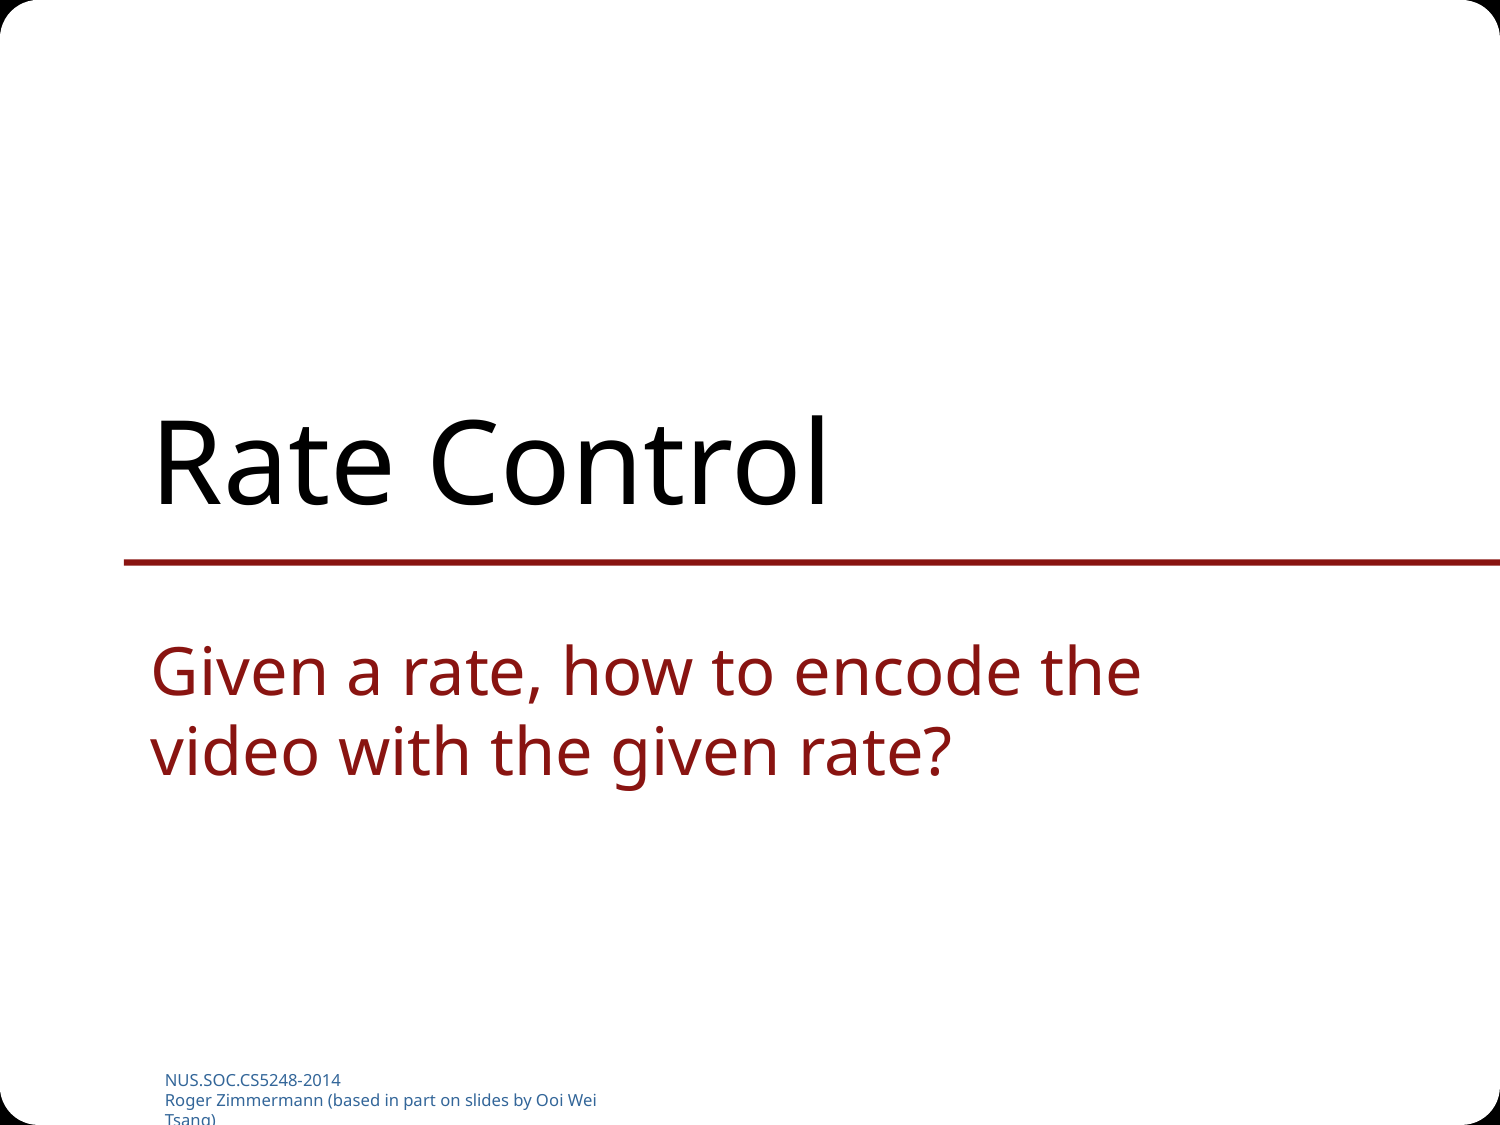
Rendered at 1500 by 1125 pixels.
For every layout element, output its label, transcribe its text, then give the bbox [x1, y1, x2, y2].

subtitle Given a rate, how to encode the video with the given rate? [135, 621, 1261, 885]
title Rate Control [135, 172, 1426, 536]
